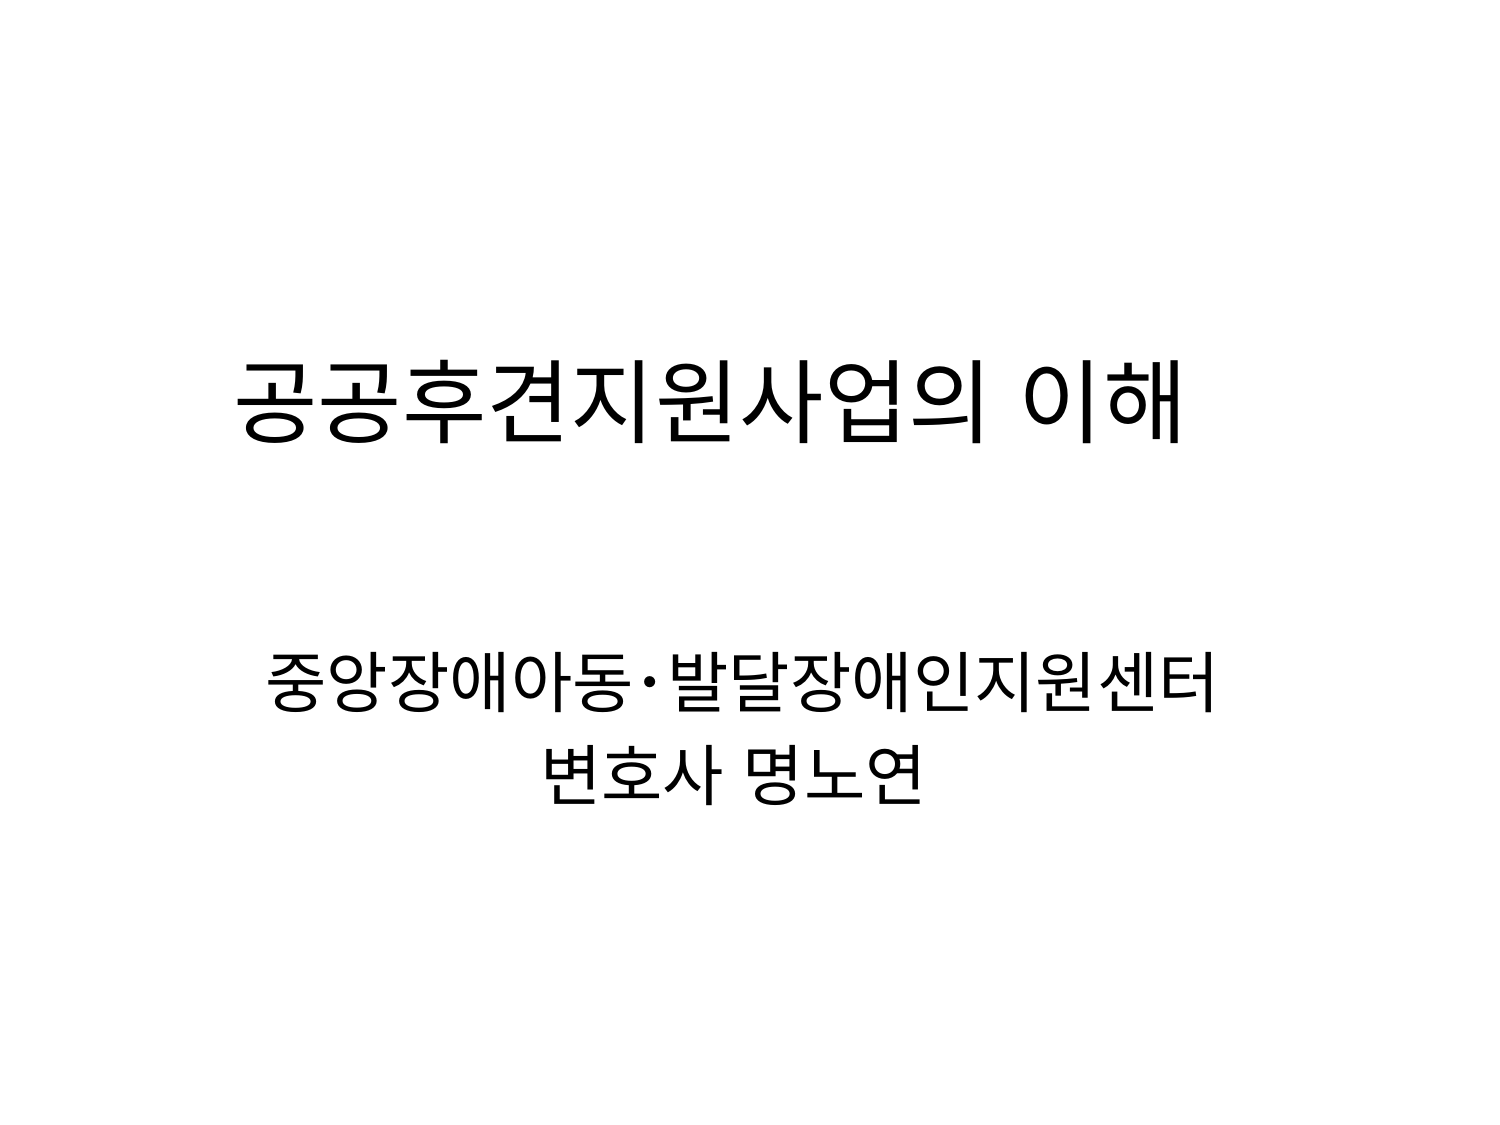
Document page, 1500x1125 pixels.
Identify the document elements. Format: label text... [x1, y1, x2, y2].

subtitle 중앙장애아동･발달장애인지원센터 변호사 명노연 [218, 633, 1287, 921]
title 공공후견지원사업의 이해 [112, 278, 1388, 521]
